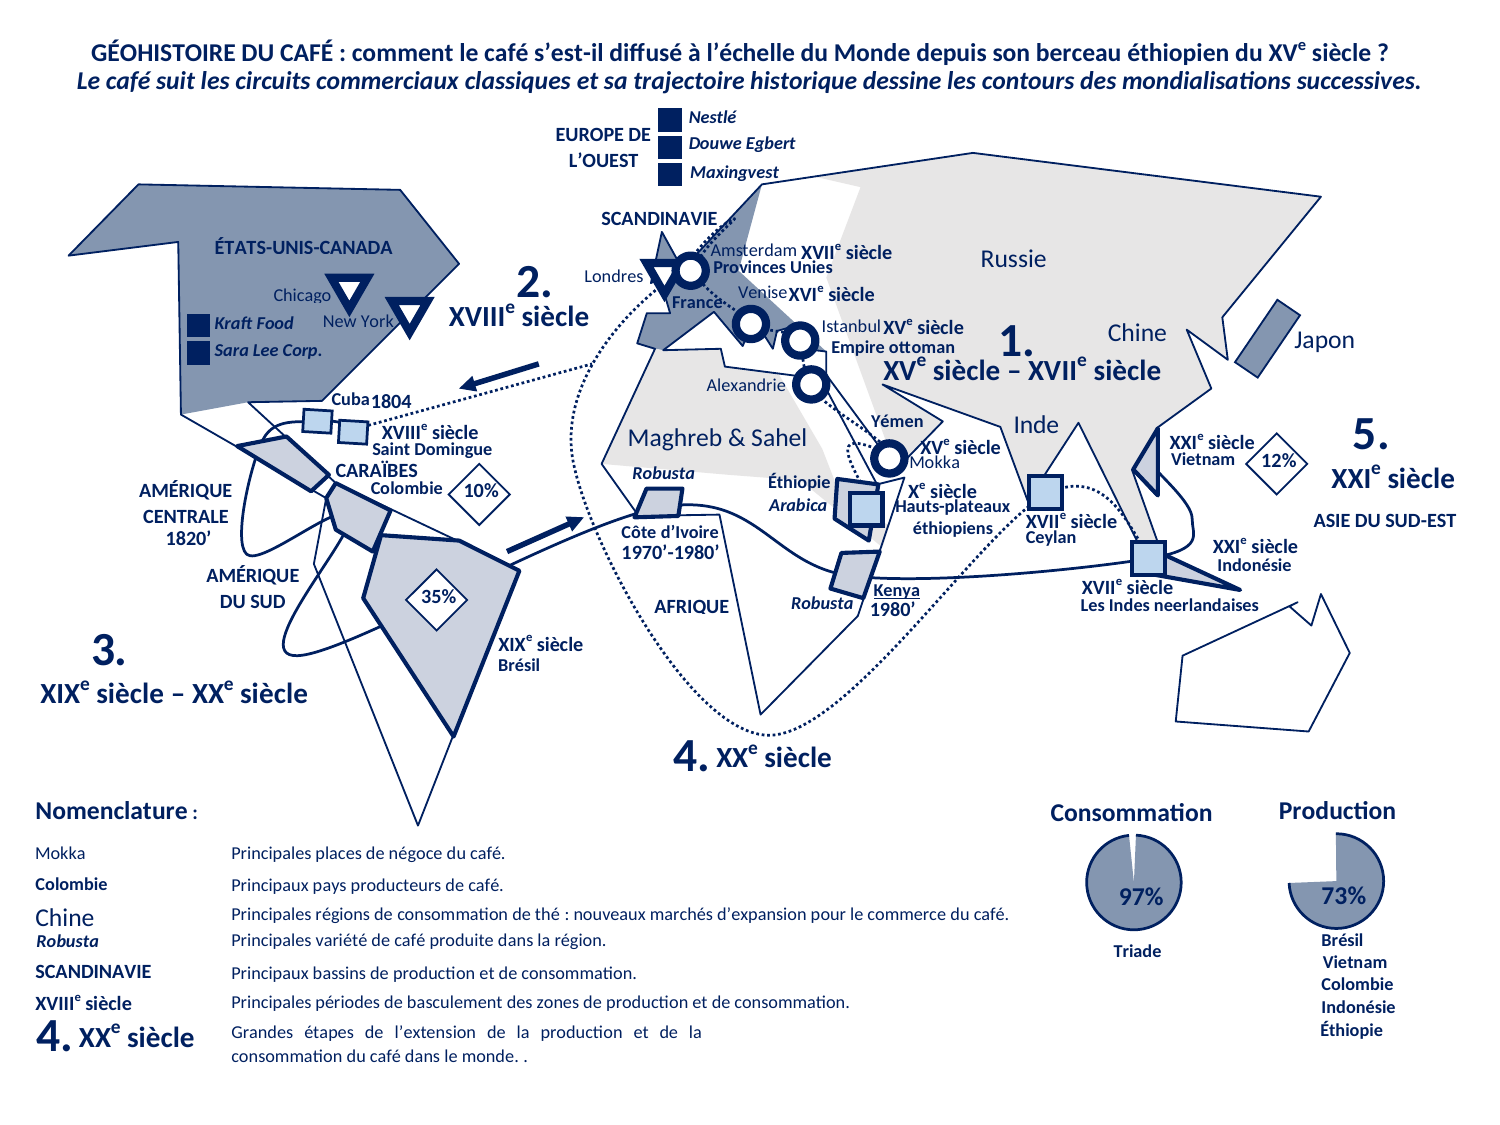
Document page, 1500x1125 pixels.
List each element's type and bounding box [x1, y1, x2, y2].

text_box [11, 30, 1489, 1095]
